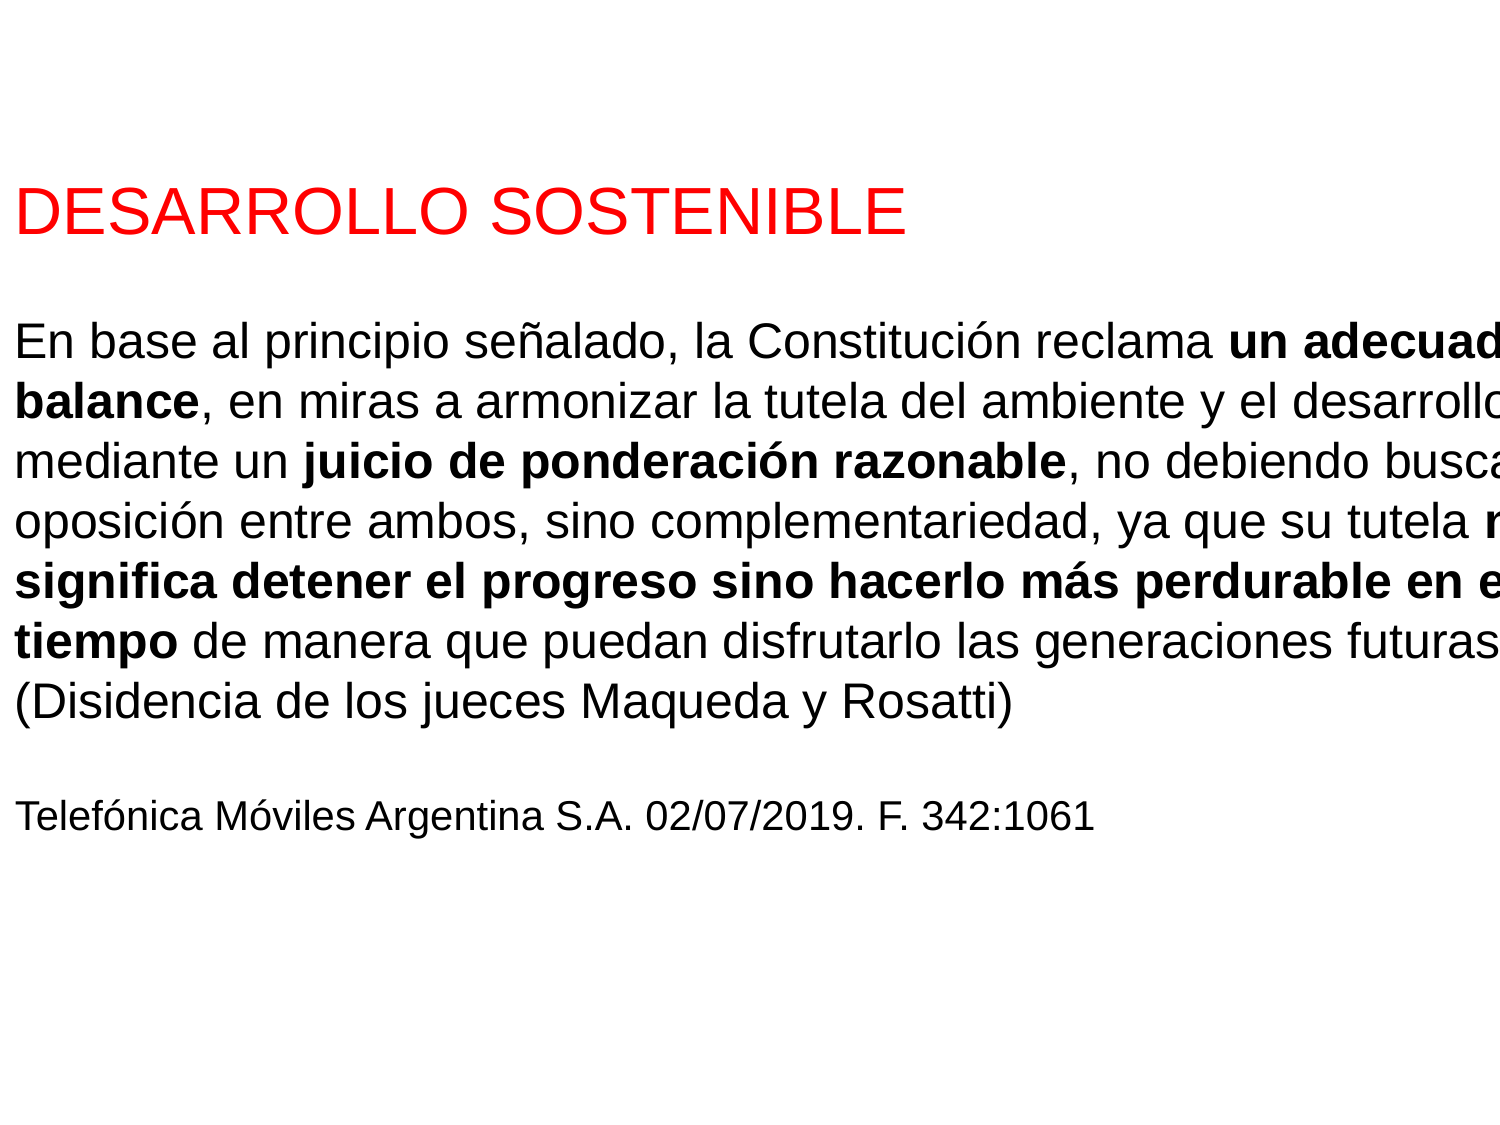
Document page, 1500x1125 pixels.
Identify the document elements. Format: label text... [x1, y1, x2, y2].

text_box DESARROLLO SOSTENIBLE En base al principio señalado, la Constitución reclama un adecuado balance, en miras a armonizar la tutela del ambiente y el desarrollo mediante un juicio de ponderación razonable, no debiendo buscarse oposición entre ambos, sino complementariedad, ya que su tutela no significa detener el progreso sino hacerlo más perdurable en el tiempo de manera que puedan disfrutarlo las generaciones futuras (Disidencia de los jueces Maqueda y Rosatti) Telefónica Móviles Argentina S.A. 02/07/2019. F. 342:1061 [0, 160, 1500, 906]
